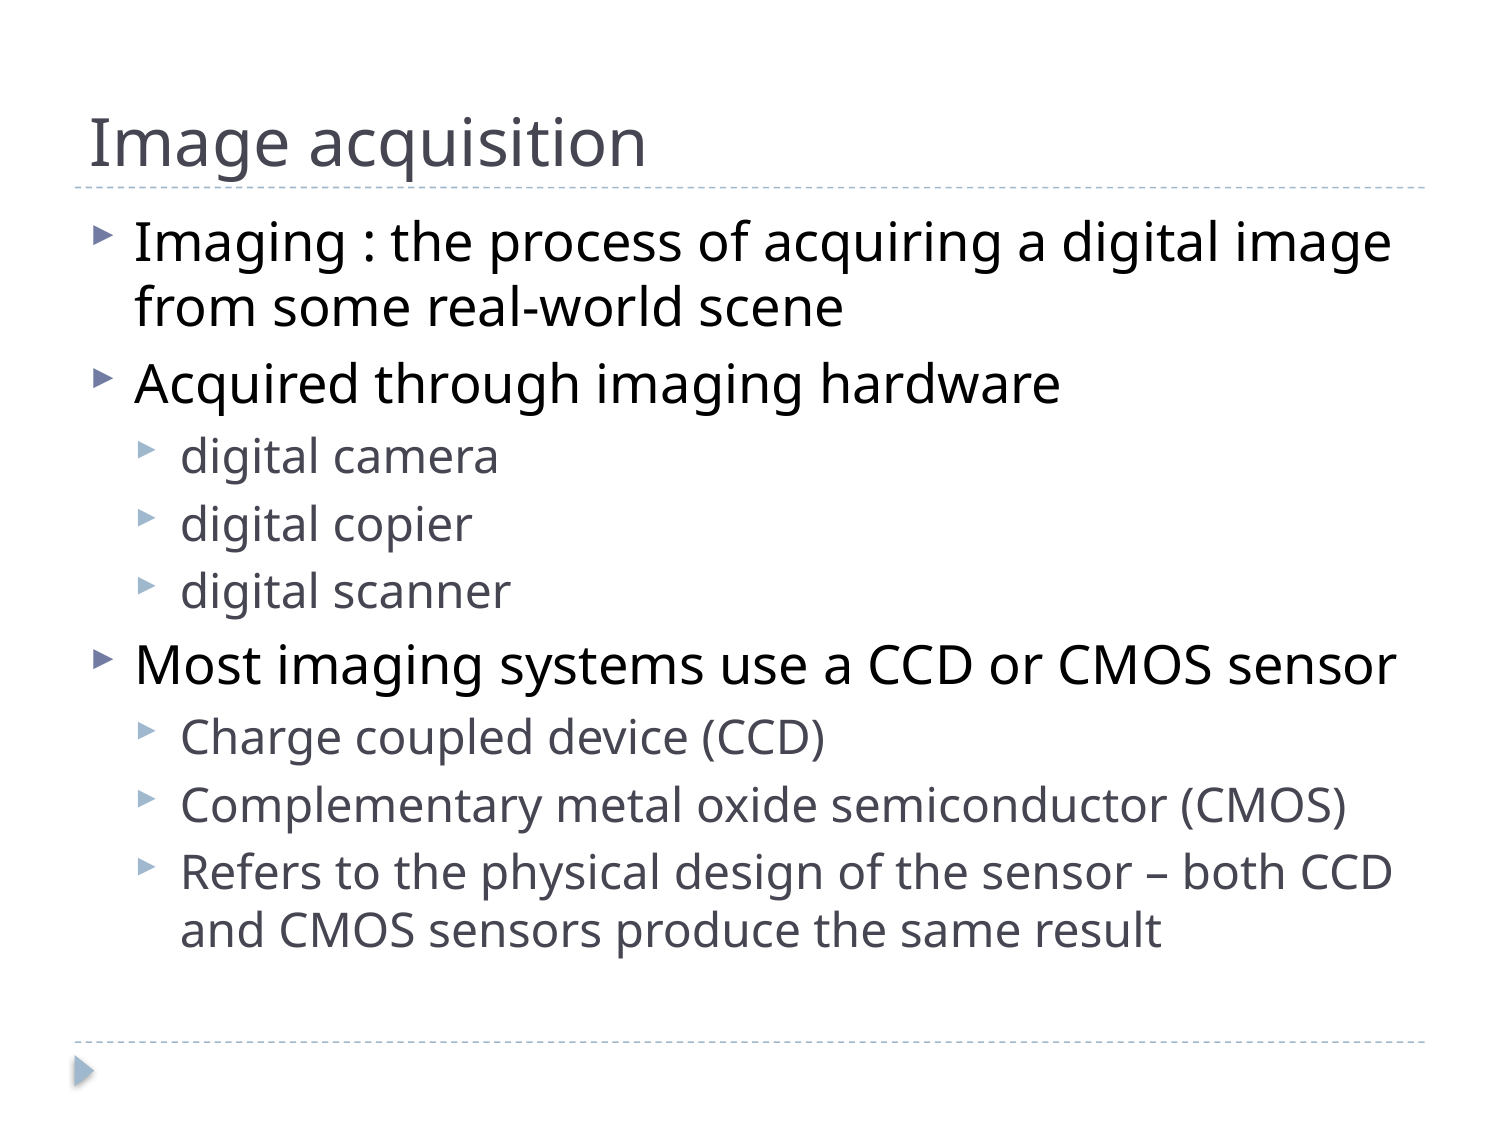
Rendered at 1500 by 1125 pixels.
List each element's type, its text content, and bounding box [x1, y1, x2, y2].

title Image acquisition [75, 24, 1425, 188]
list Imaging : the process of acquiring a digital image from some real-world scene Acquired through imaging hardware digital camera digital copier digital scanner Most imaging systems use a CCD or CMOS sensor Charge coupled device (CCD) Complementary metal oxide semiconductor (CMOS) Refers to the physical design of the sensor – both CCD and CMOS sensors produce the same result [75, 200, 1425, 1010]
